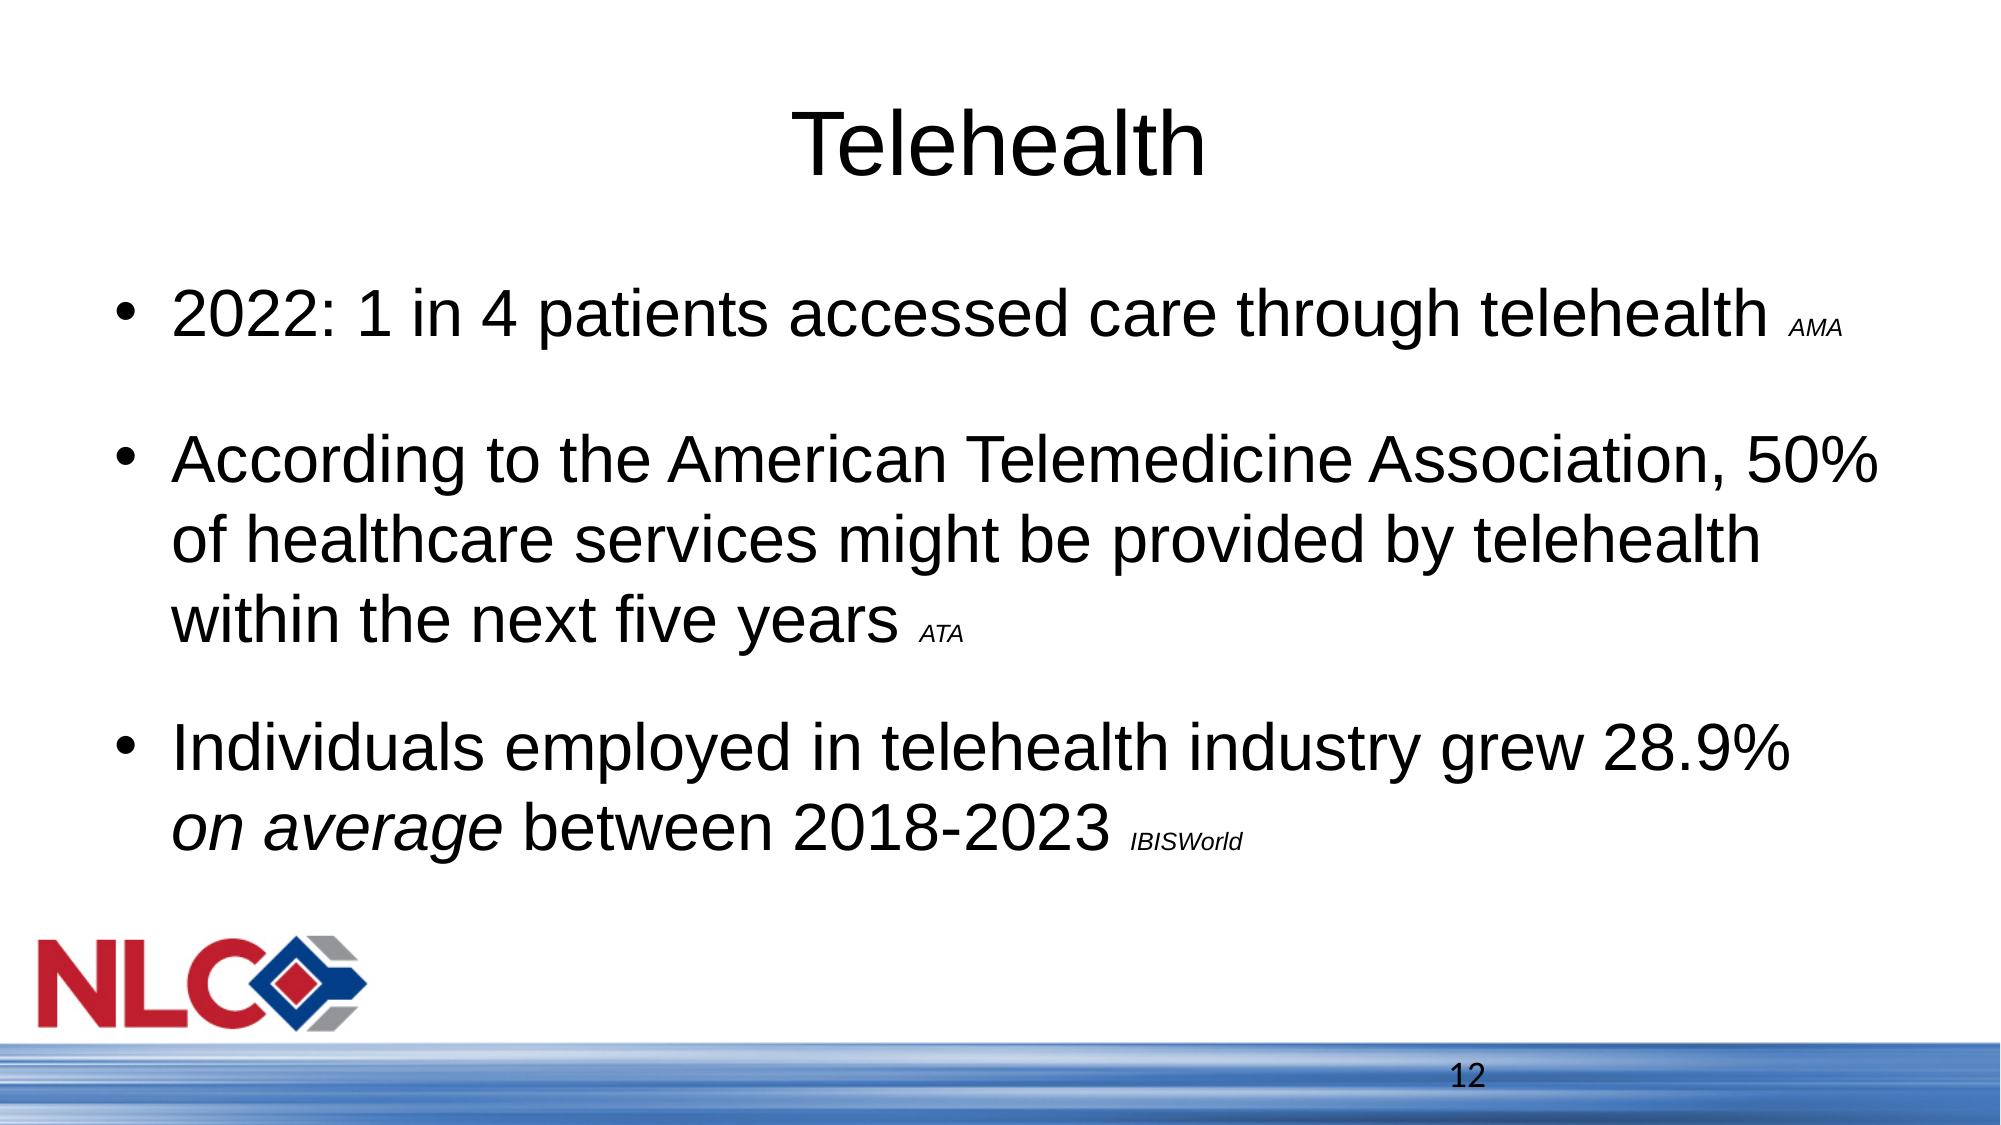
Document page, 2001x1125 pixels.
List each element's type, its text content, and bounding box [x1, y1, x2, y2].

picture [0, 0, 2001, 1125]
title Telehealth [99, 45, 1900, 233]
slide_number 12 [1433, 1042, 1900, 1103]
list 2022: 1 in 4 patients accessed care through telehealth AMA According to the American Telemedicine Association, 50% of healthcare services might be provided by telehealth within the next five years ATA Individuals employed in telehealth industry grew 28.9% on average between 2018-2023 IBISWorld [99, 262, 1900, 1005]
